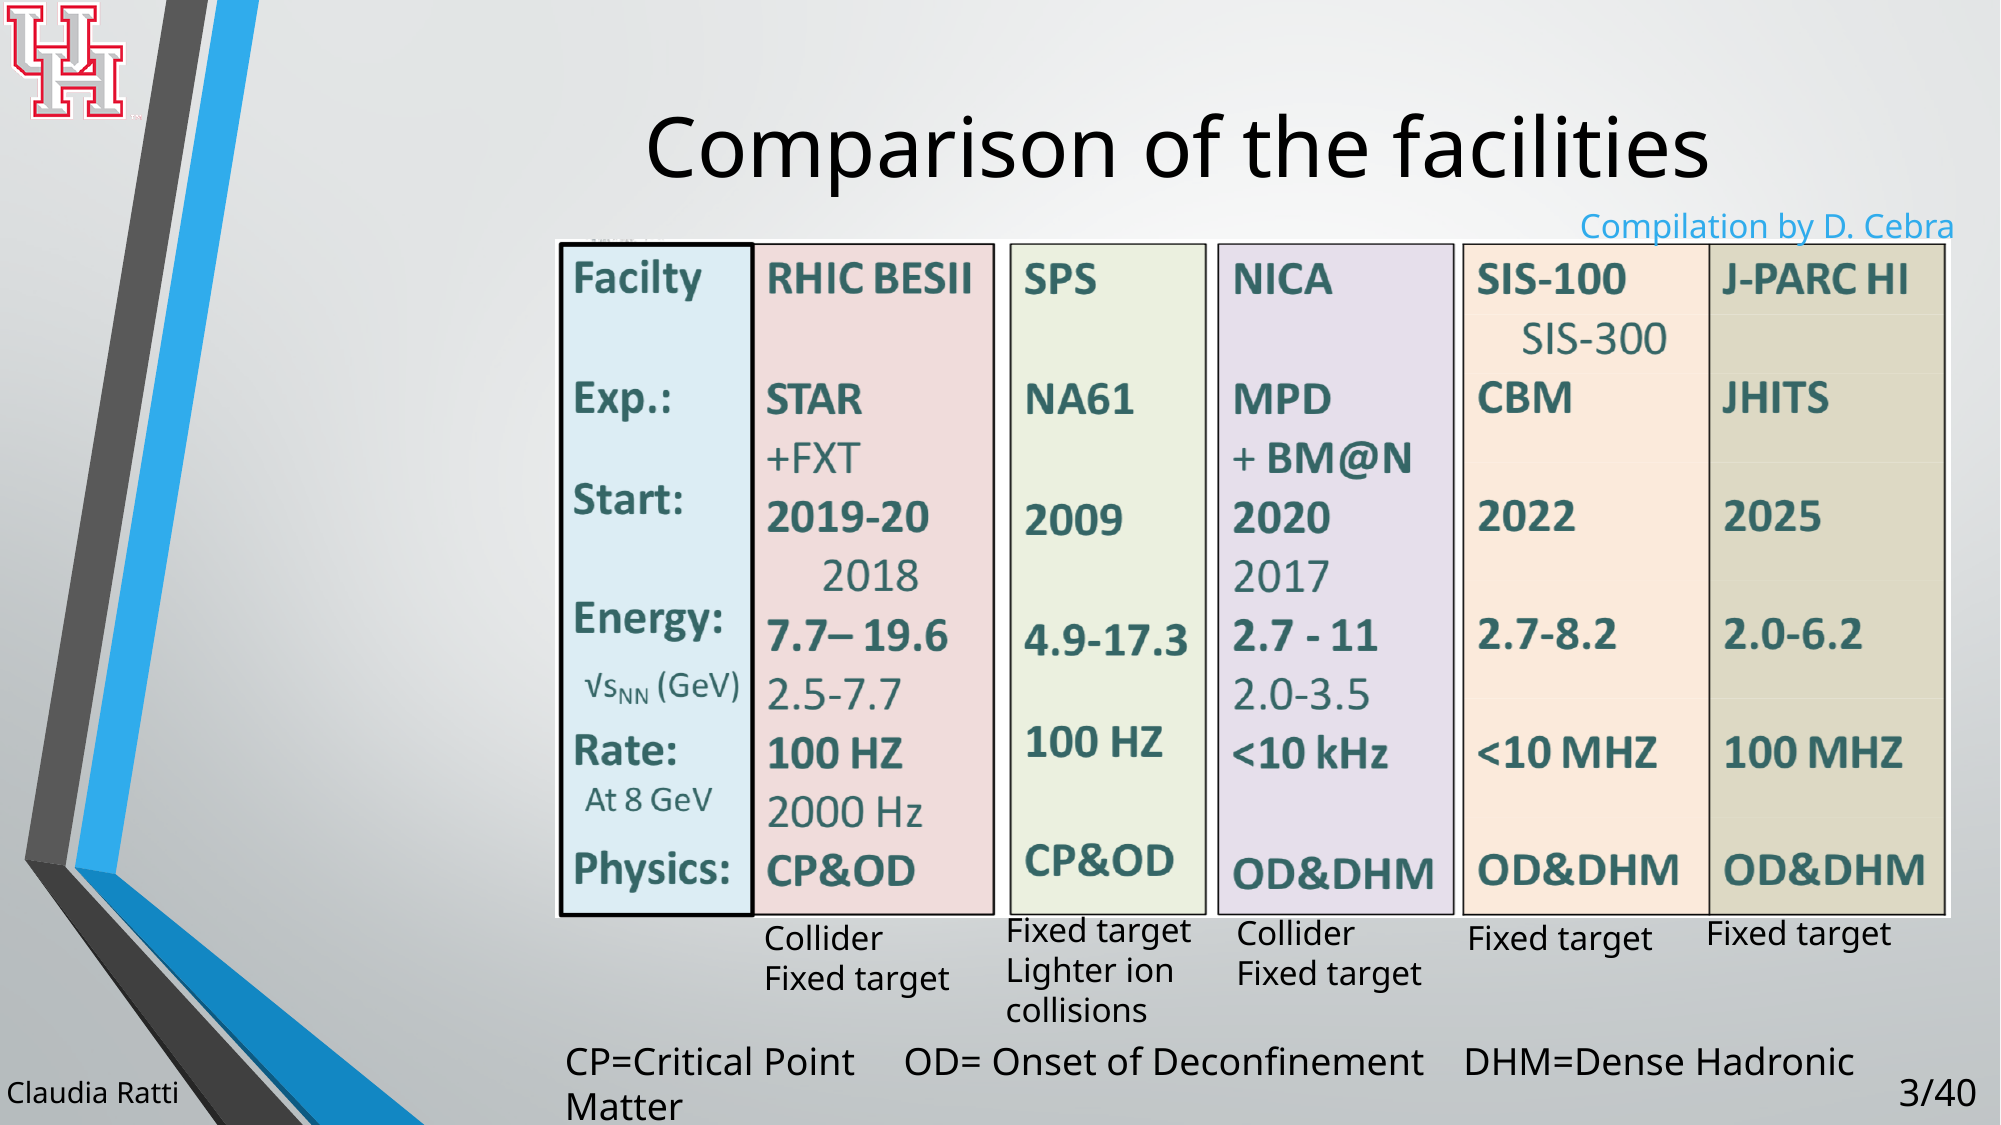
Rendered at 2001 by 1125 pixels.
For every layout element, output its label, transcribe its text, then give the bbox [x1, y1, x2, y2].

title Comparison of the facilities [356, 0, 2000, 288]
text_box Collider Fixed target [749, 954, 965, 1005]
text_box Fixed target Lighter ion collisions [990, 954, 1207, 1030]
picture [2, 2, 143, 120]
text_box Fixed target [1691, 954, 1907, 960]
picture [555, 203, 1951, 954]
text_box 3/40 [1884, 1061, 1993, 1122]
text_box Claudia Ratti [0, 1066, 195, 1117]
text_box Compilation by D. Cebra [1565, 198, 1971, 253]
text_box Fixed target [1452, 954, 1669, 965]
text_box CP=Critical Point OD= Onset of Deconfinement DHM=Dense Hadronic Matter [550, 1030, 1956, 1125]
text_box Collider Fixed target [1221, 954, 1438, 1000]
